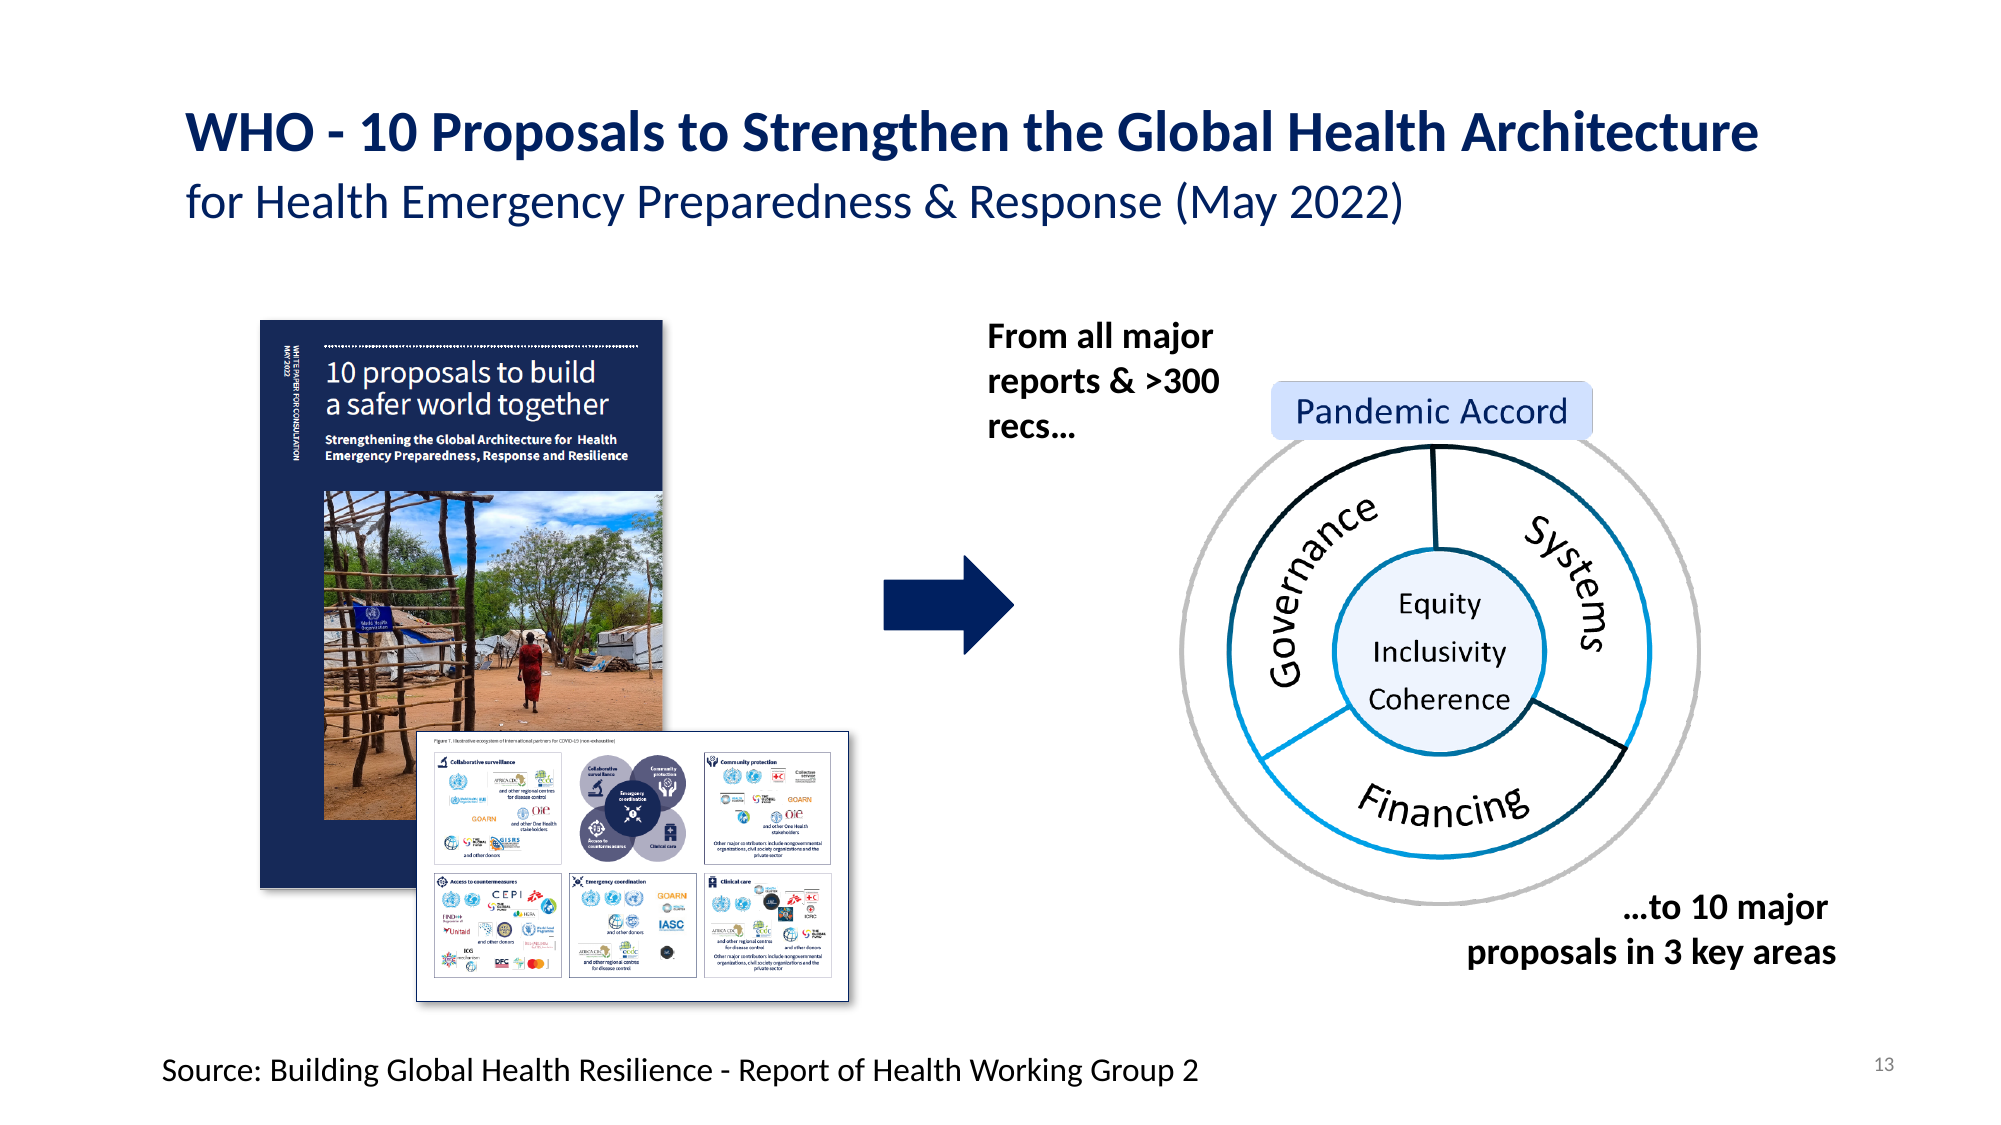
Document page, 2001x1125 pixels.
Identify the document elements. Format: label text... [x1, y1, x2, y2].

picture [260, 319, 850, 1003]
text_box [884, 322, 1853, 983]
list Source: Building Global Health Resilience - Report of Health Working Group 2 [161, 1044, 1784, 1099]
title WHO - 10 Proposals to Strengthen the Global Health Architecture for Health Emergency Preparedness & Response (May 2022) [185, 64, 1814, 253]
